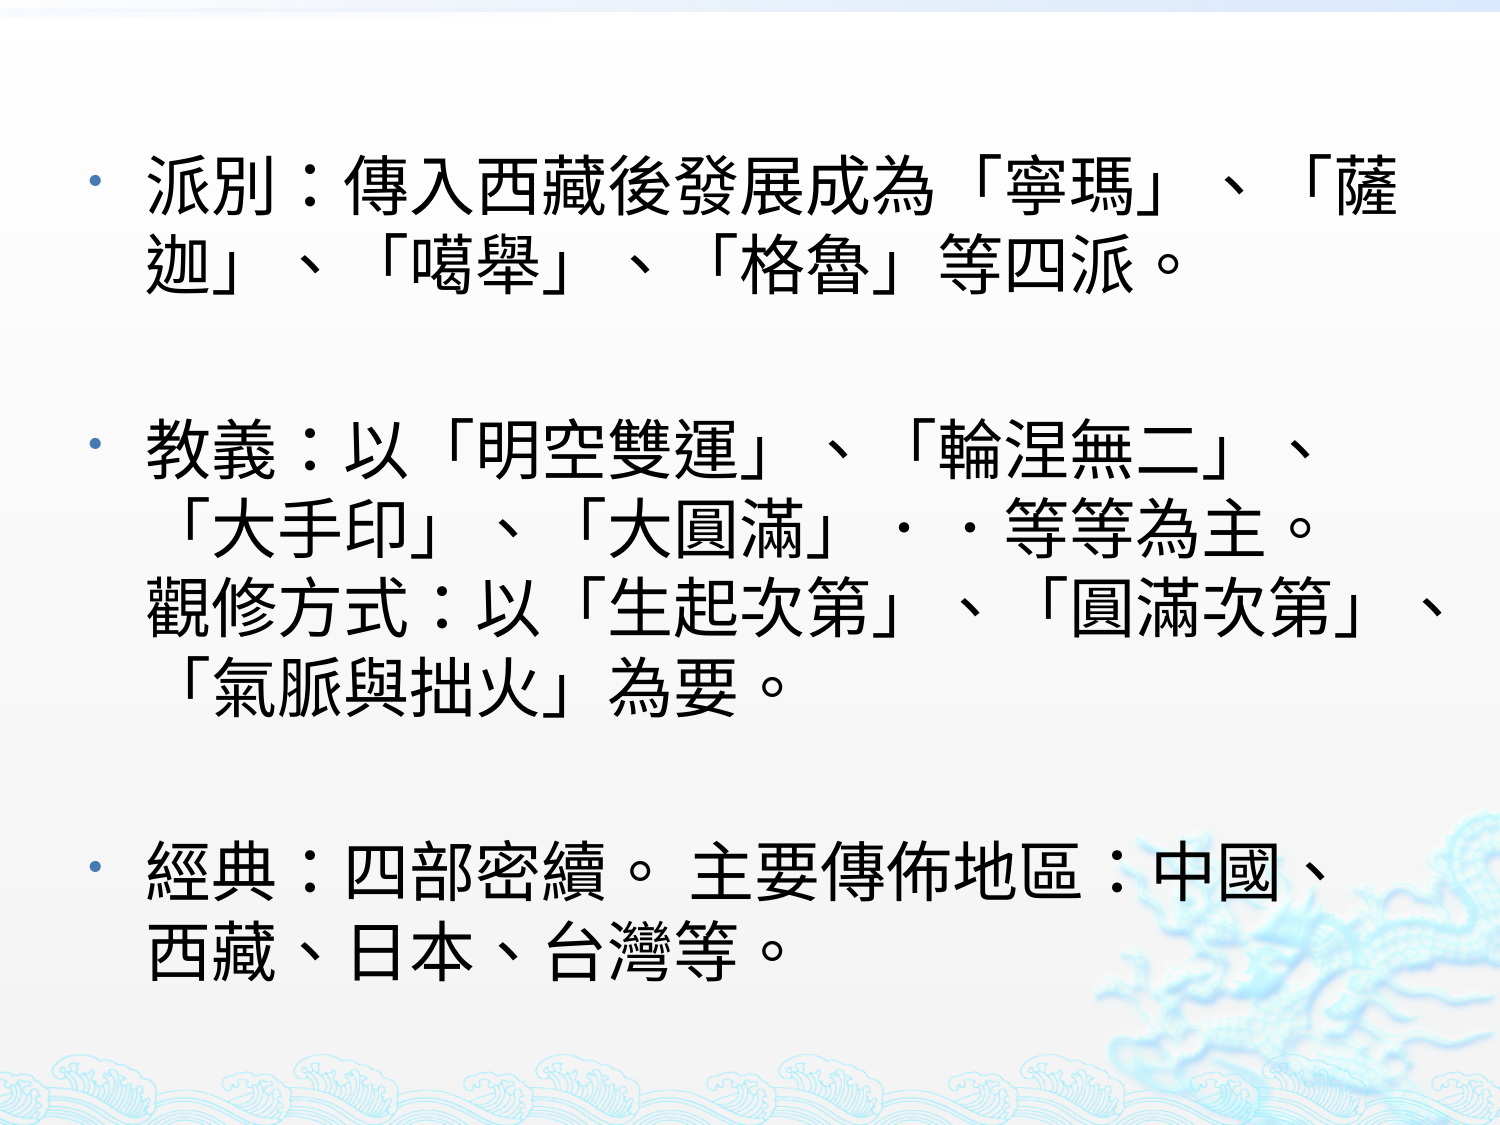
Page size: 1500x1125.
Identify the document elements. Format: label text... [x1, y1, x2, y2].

list 派別：傳入西藏後發展成為「寧瑪」、「薩迦」、「噶舉」、「格魯」等四派。 教義：以「明空雙運」、「輪涅無二」、「大手印」、「大圓滿」．．等等為主。 觀修方式：以「生起次第」、「圓滿次第」、「氣脈與拙火」為要。 經典：四部密續。 主要傳佈地區：中國、西藏、日本、台灣等。 [75, 137, 1425, 1005]
